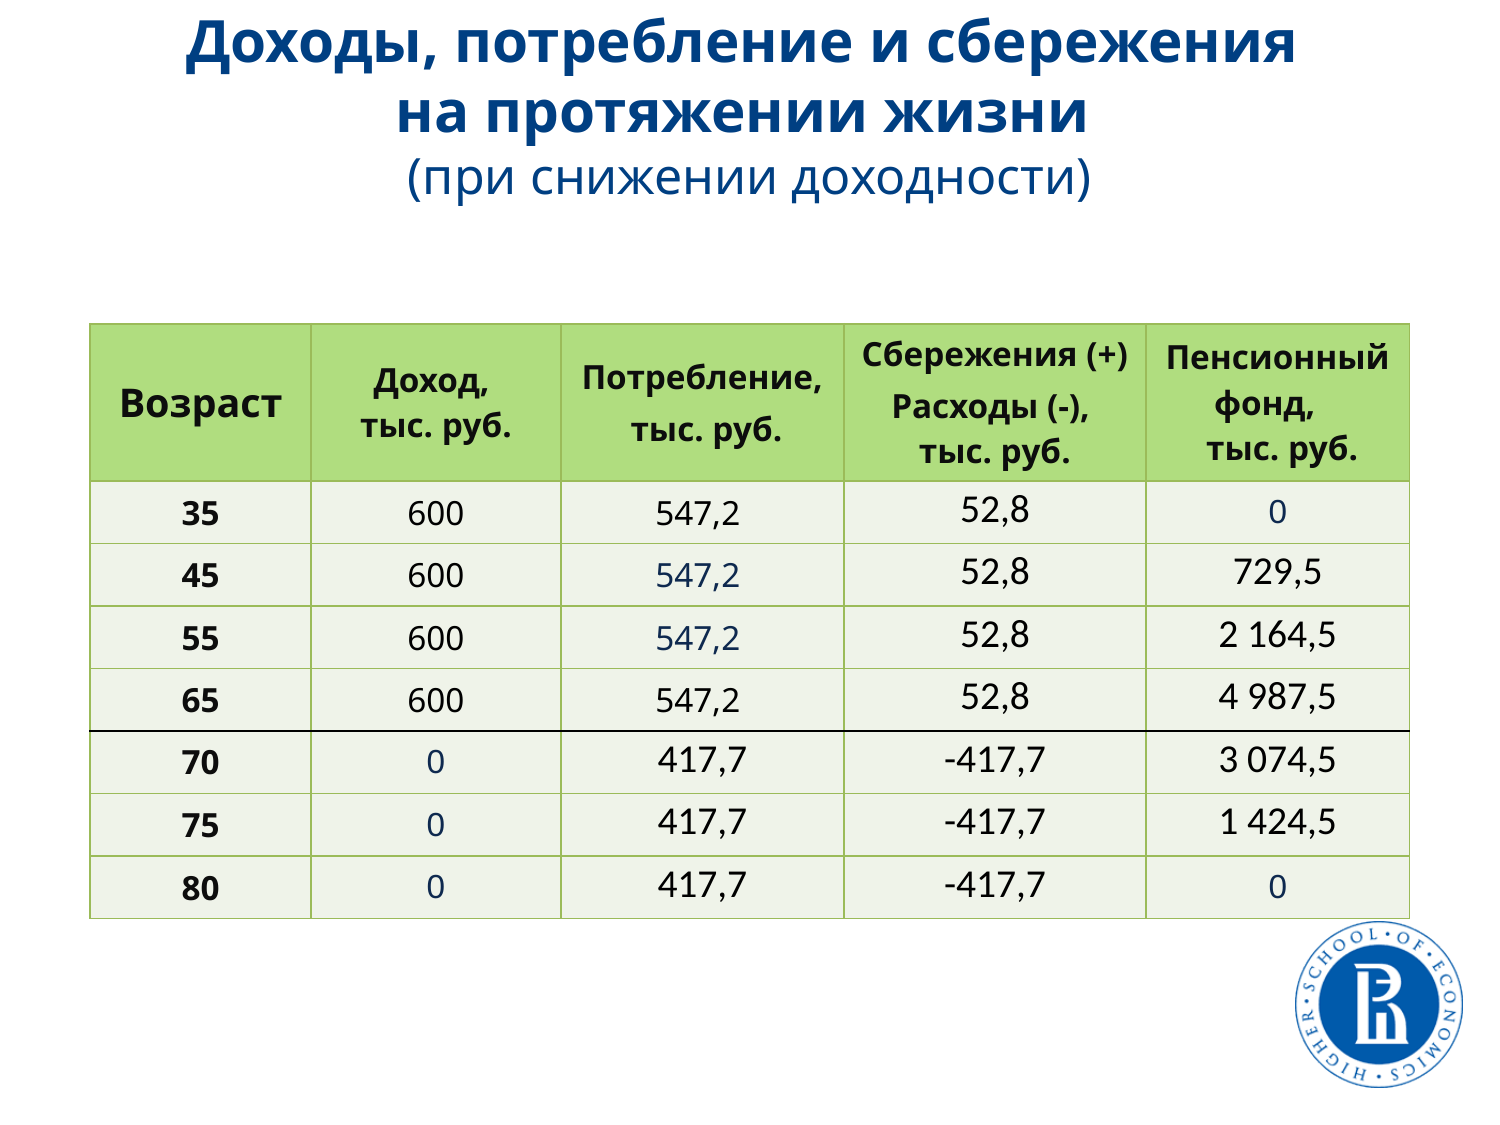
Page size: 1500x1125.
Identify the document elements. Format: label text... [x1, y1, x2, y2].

table_cell -417,7 [845, 857, 1145, 918]
table_cell 729,5 [1147, 544, 1409, 605]
table_cell 75 [91, 794, 310, 855]
table_cell 52,8 [845, 669, 1145, 730]
table_header Возраст [91, 325, 310, 480]
table_cell 417,7 [562, 857, 843, 918]
table_cell 35 [91, 482, 310, 543]
picture [1295, 921, 1464, 1089]
table_cell -417,7 [845, 794, 1145, 855]
table_cell 0 [312, 732, 560, 793]
table_cell 547,2 [562, 669, 843, 730]
table_header Сбережения (+) Расходы (-), тыс. руб. [845, 325, 1145, 480]
table_cell 0 [1147, 482, 1409, 543]
table_header Пенсионный фонд, тыс. руб. [1147, 325, 1409, 480]
table_cell 65 [91, 669, 310, 730]
table_cell 0 [1147, 857, 1409, 918]
table_cell 52,8 [845, 482, 1145, 543]
table_cell 0 [312, 857, 560, 918]
table_header Потребление, тыс. руб. [562, 325, 843, 480]
table_cell 1 424,5 [1147, 794, 1409, 855]
table_cell 45 [91, 544, 310, 605]
table_cell 417,7 [562, 794, 843, 855]
table_cell 600 [312, 482, 560, 543]
table_cell 55 [91, 607, 310, 668]
table_cell 4 987,5 [1147, 669, 1409, 730]
table_cell 52,8 [845, 544, 1145, 605]
table_cell 70 [91, 732, 310, 793]
table_cell 600 [312, 669, 560, 730]
table_cell 3 074,5 [1147, 732, 1409, 793]
table_cell 417,7 [562, 732, 843, 793]
table_cell 547,2 [562, 607, 843, 668]
text_box Доходы, потребление и сбережения на протяжении жизни (при снижении доходности) [158, 70, 1342, 139]
table_header Доход, тыс. руб. [312, 325, 560, 480]
table_cell 2 164,5 [1147, 607, 1409, 668]
table_cell 80 [91, 857, 310, 918]
table_cell -417,7 [845, 732, 1145, 793]
table_cell 600 [312, 607, 560, 668]
table_cell 0 [312, 794, 560, 855]
table_cell 600 [312, 544, 560, 605]
table_cell 52,8 [845, 607, 1145, 668]
table_cell 547,2 [562, 482, 843, 543]
table_cell 547,2 [562, 544, 843, 605]
